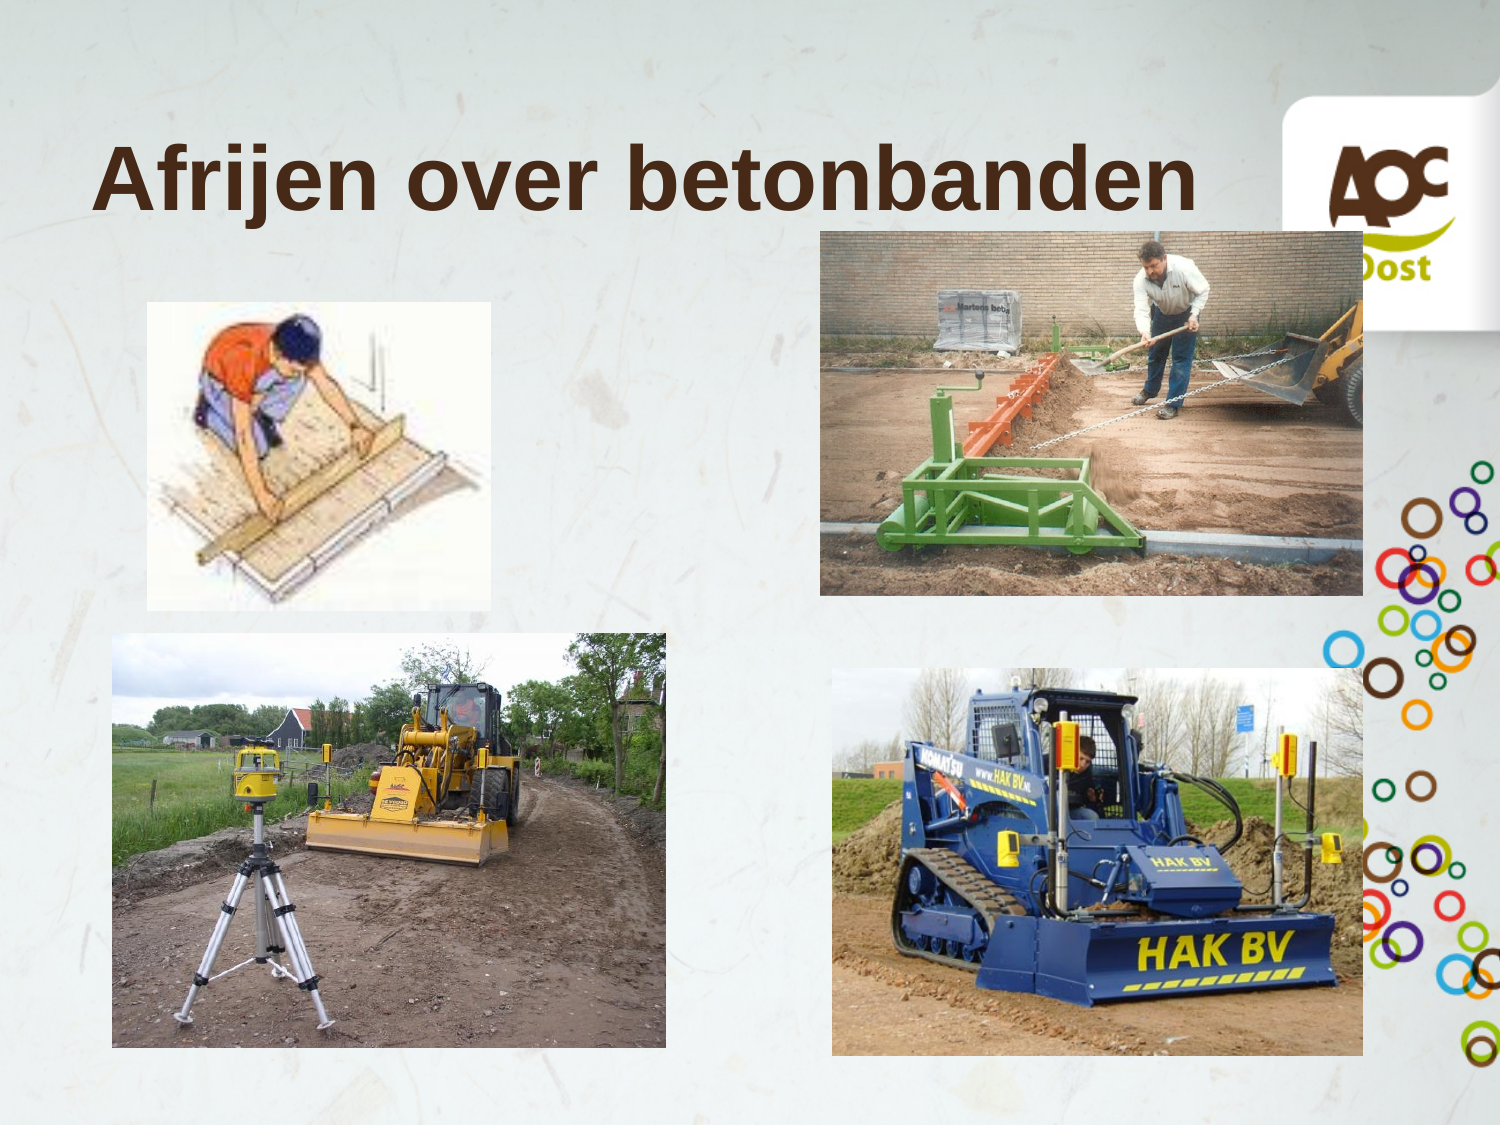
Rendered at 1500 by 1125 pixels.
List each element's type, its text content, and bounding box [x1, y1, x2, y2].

title Afrijen over betonbanden [75, 79, 1247, 268]
picture [0, 0, 1500, 1125]
